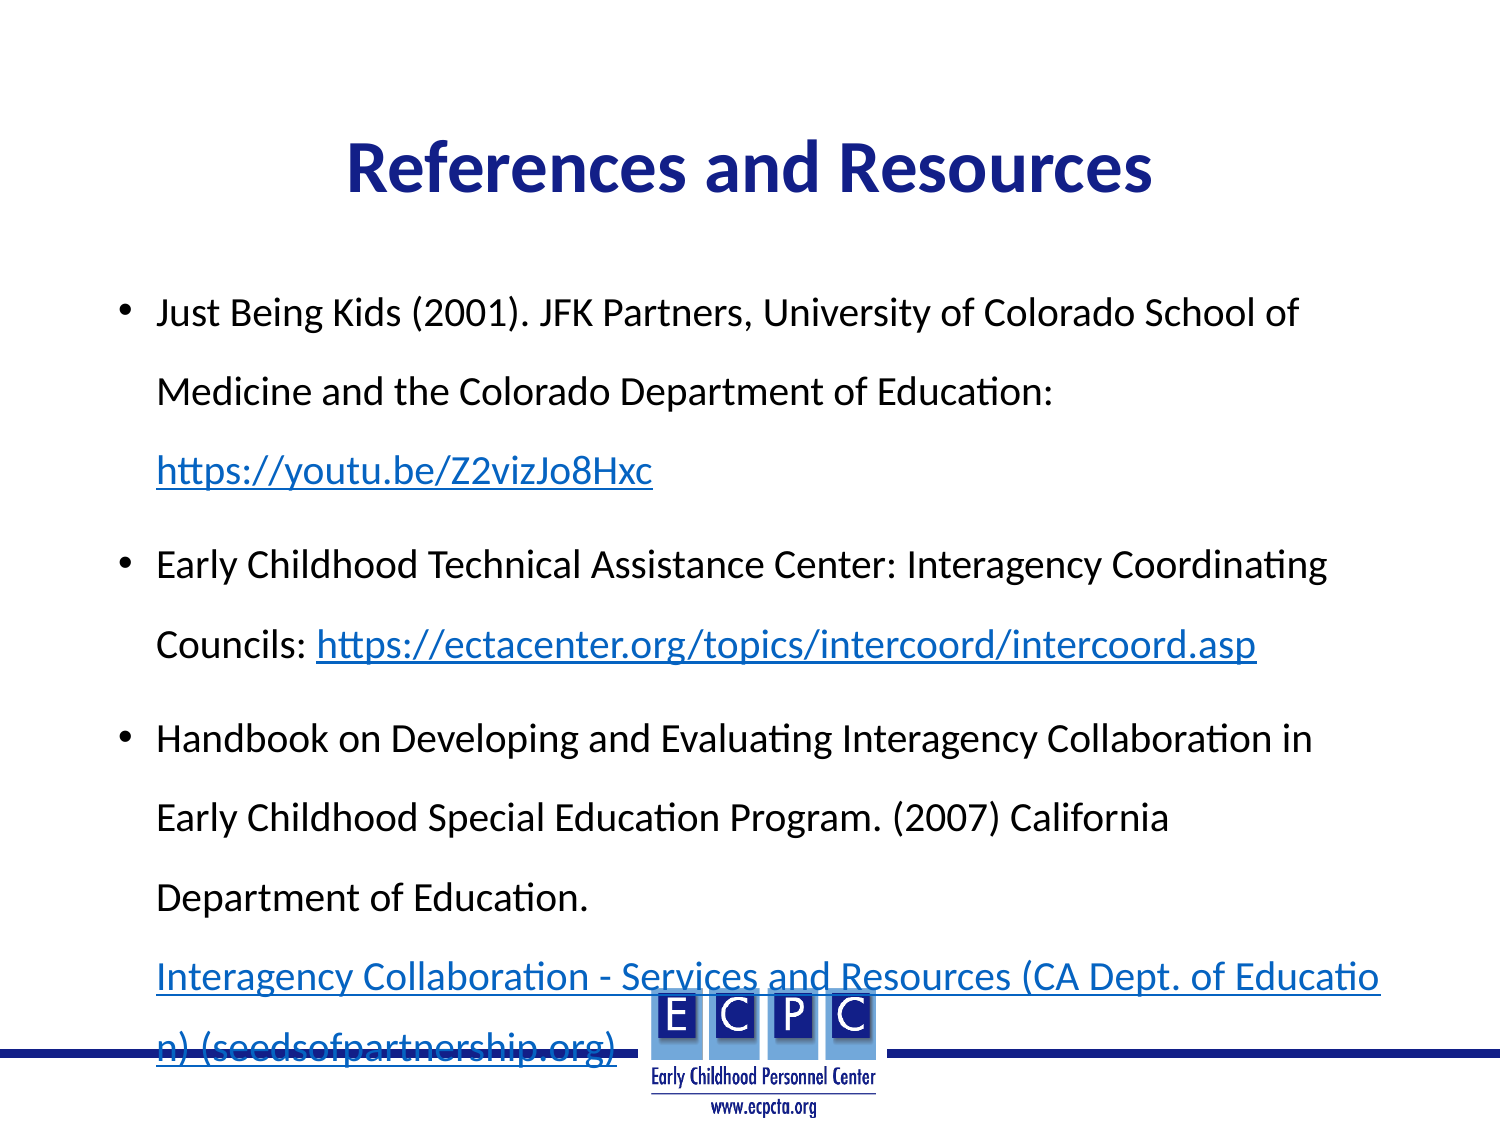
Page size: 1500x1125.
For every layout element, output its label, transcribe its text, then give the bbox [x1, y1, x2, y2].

title References and Resources [103, 59, 1397, 247]
picture [651, 1014, 876, 1118]
list Just Being Kids (2001). JFK Partners, University of Colorado School of Medicine and the Colorado Department of Education: https://youtu.be/Z2vizJo8Hxc Early Childhood Technical Assistance Center: Interagency Coordinating Councils: https://ectacenter.org/topics/intercoord/intercoord.asp Handbook on Developing and Evaluating Interagency Collaboration in Early Childhood Special Education Program. (2007) California Department of Education. Interagency Collaboration - Services and Resources (CA Dept. of Education) (seedsofpartnership.org) [103, 247, 1397, 1014]
